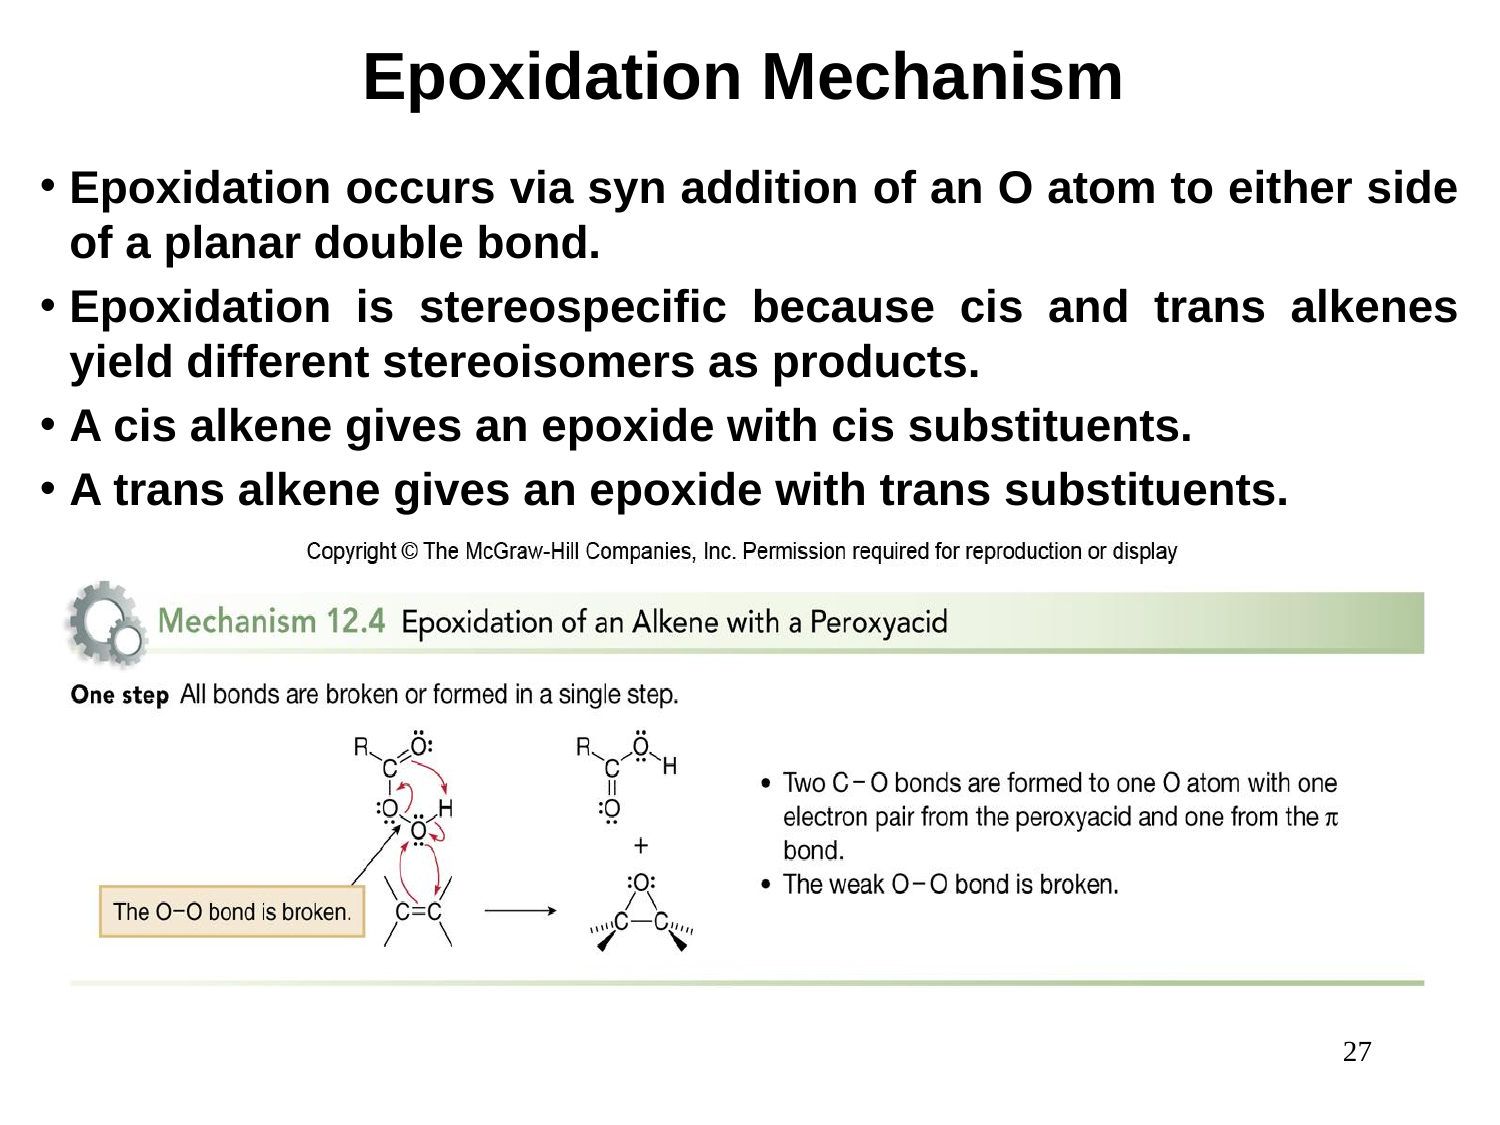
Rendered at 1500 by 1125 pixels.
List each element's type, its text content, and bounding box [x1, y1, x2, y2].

text_box Epoxidation occurs via syn addition of an O atom to either side of a planar double bond. Epoxidation is stereospecific because cis and trans alkenes yield different stereoisomers as products. A cis alkene gives an epoxide with cis substituents. A trans alkene gives an epoxide with trans substituents. [24, 149, 1475, 523]
text_box Epoxidation Mechanism [24, 24, 1463, 120]
picture [59, 540, 1426, 988]
text_box ‹#› [1074, 1024, 1388, 1100]
